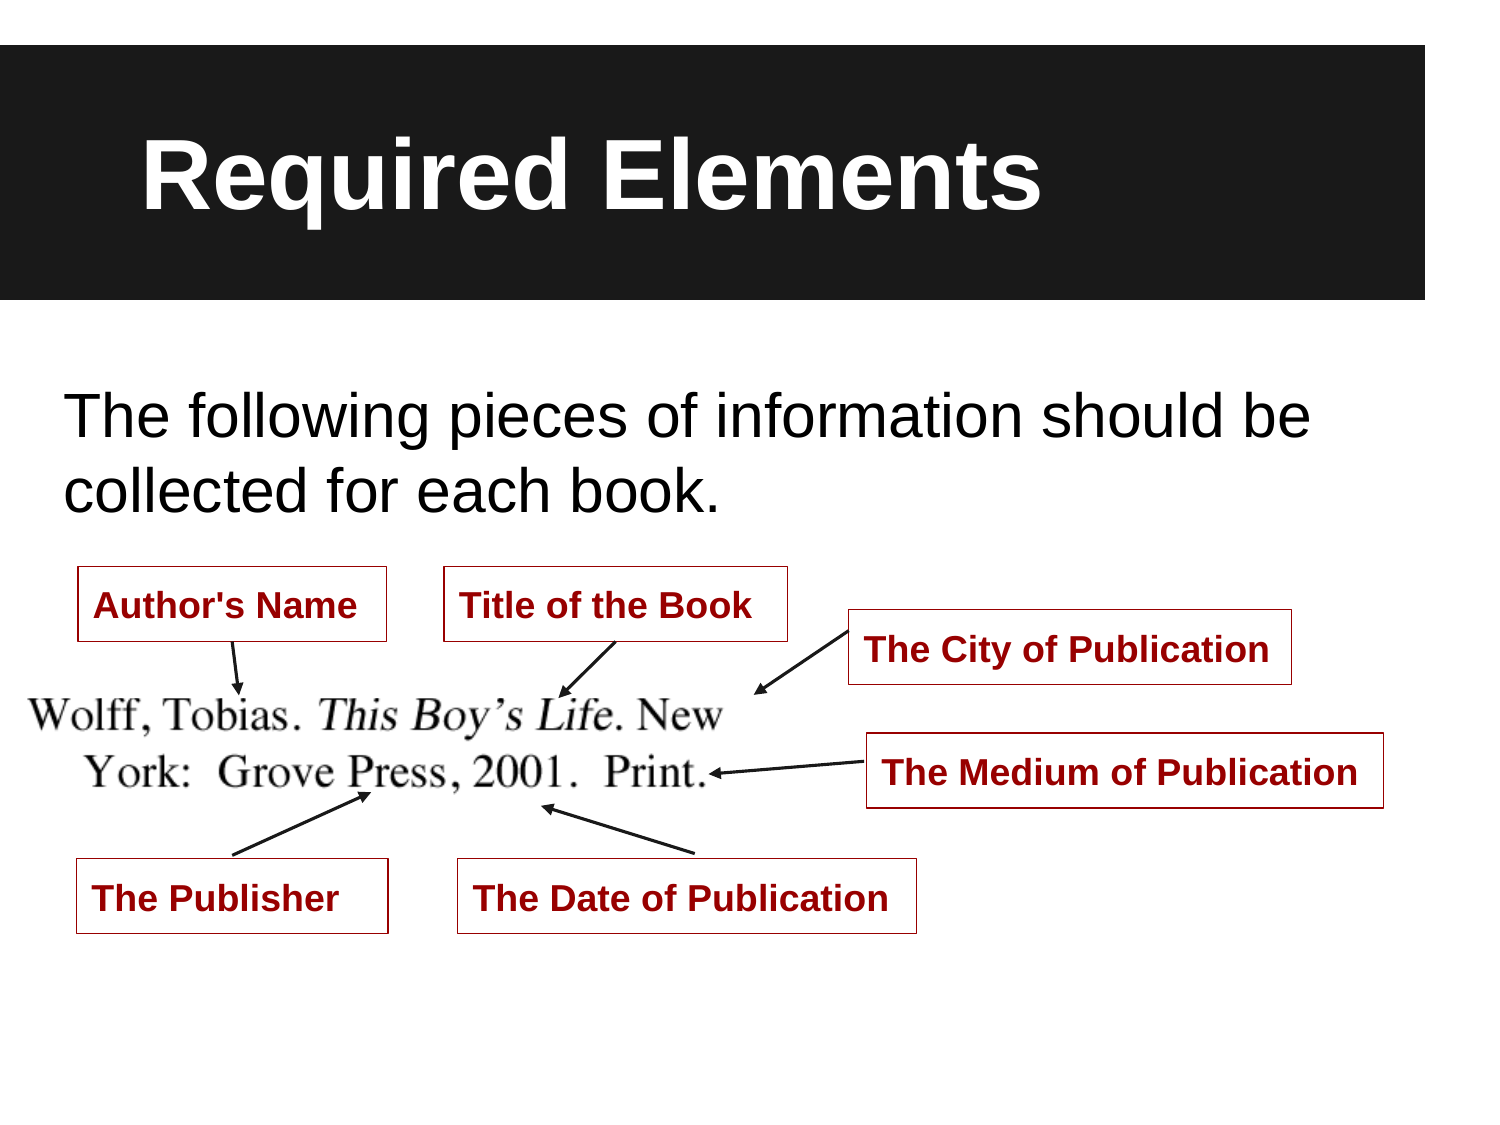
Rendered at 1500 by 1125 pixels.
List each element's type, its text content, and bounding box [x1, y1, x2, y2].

text_box The Date of Publication [457, 858, 917, 934]
text_box The Publisher [76, 858, 388, 934]
text_box The following pieces of information should be collected for each book. [48, 359, 1413, 540]
text_box [27, 698, 754, 795]
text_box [708, 760, 865, 775]
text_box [231, 641, 240, 696]
title Required Elements [75, 60, 1425, 279]
text_box Title of the Book [443, 566, 788, 642]
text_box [753, 630, 849, 696]
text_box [540, 805, 695, 854]
text_box The City of Publication [848, 609, 1292, 685]
text_box The Medium of Publication [866, 733, 1384, 809]
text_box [558, 641, 616, 699]
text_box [231, 791, 372, 856]
text_box Author's Name [77, 566, 387, 642]
